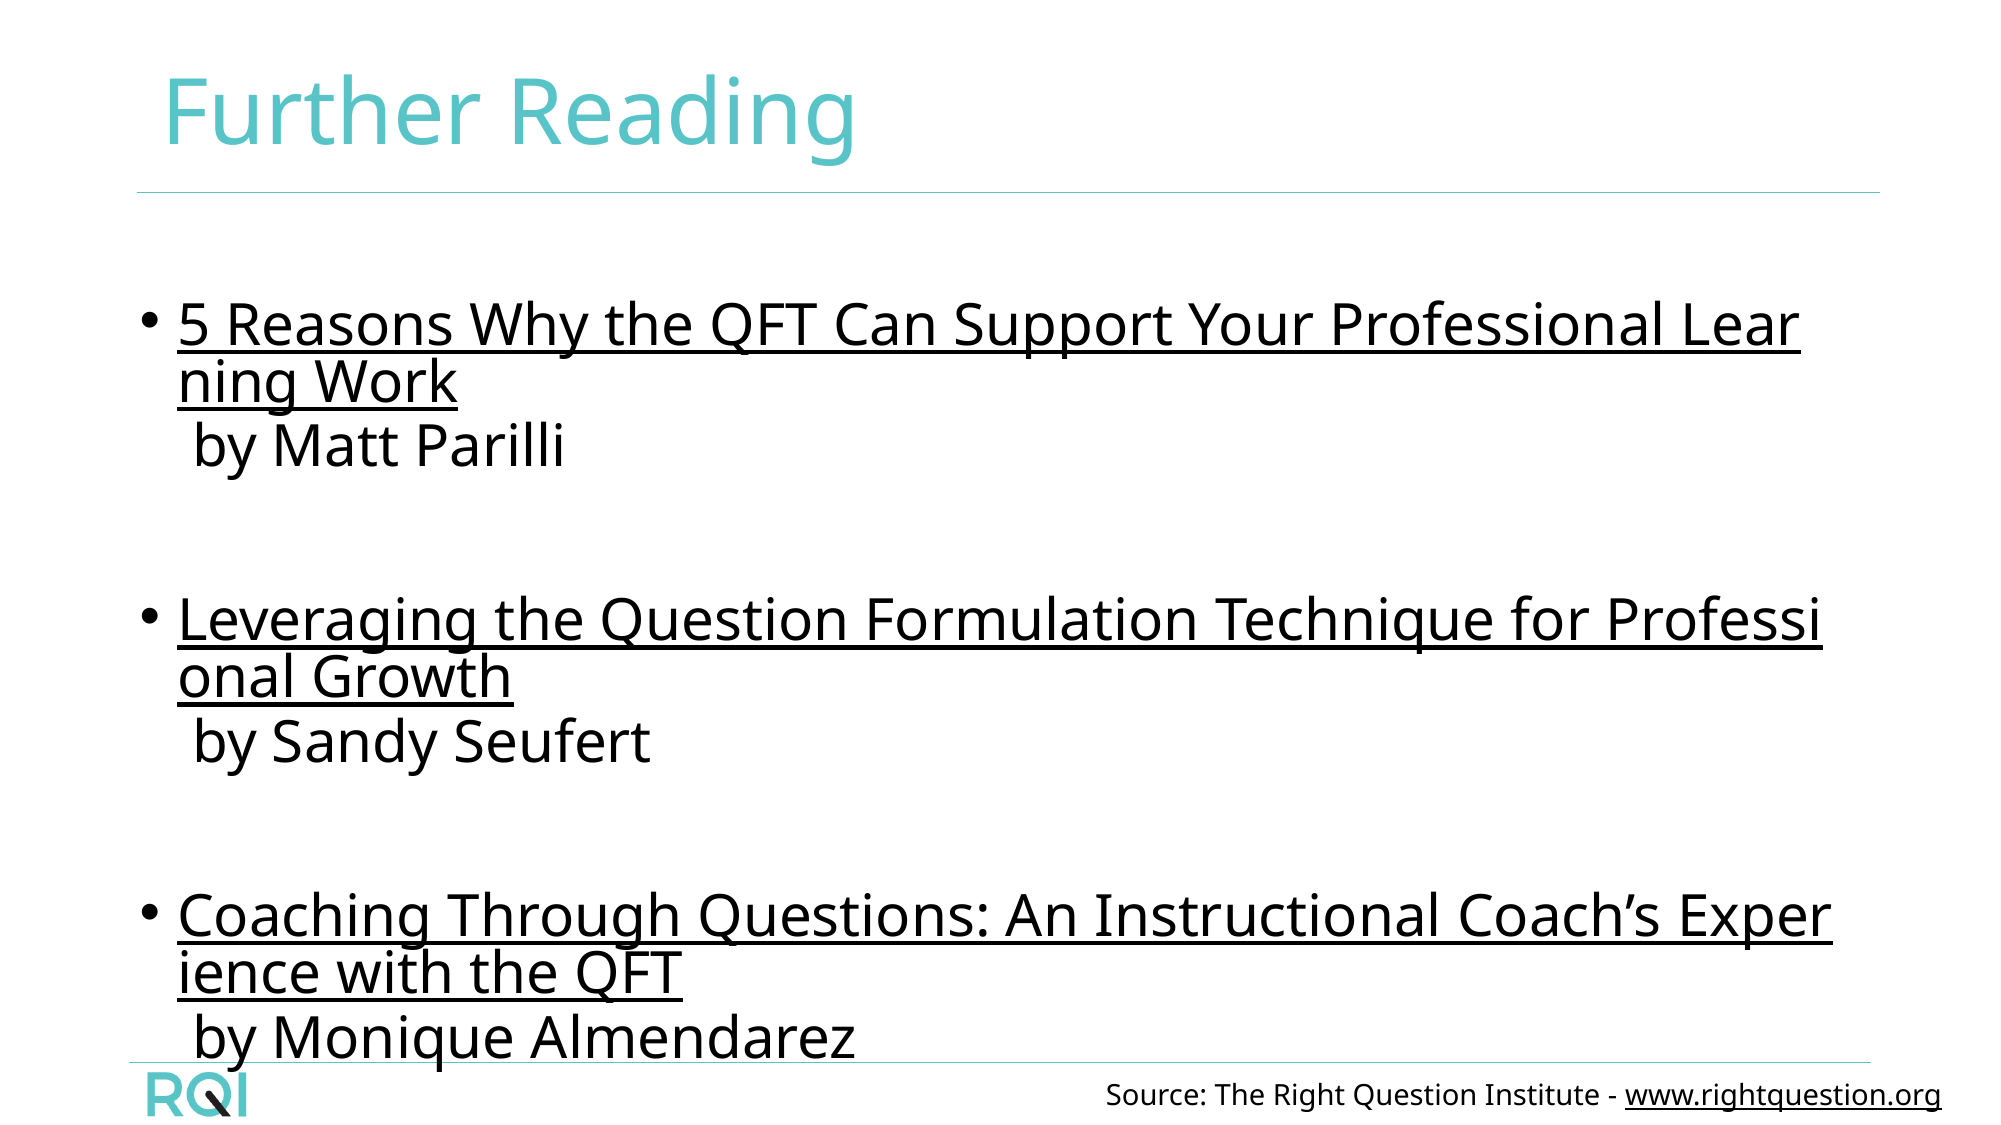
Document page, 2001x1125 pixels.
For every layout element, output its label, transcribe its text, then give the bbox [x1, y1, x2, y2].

title Further Reading [146, 6, 1872, 225]
list 5 Reasons Why the QFT Can Support Your Professional Learning Work by Matt Parilli Leveraging the Question Formulation Technique for Professional Growth by Sandy Seufert Coaching Through Questions: An Instructional Coach’s Experience with the QFT by Monique Almendarez [124, 280, 1850, 995]
picture [146, 1070, 247, 1118]
